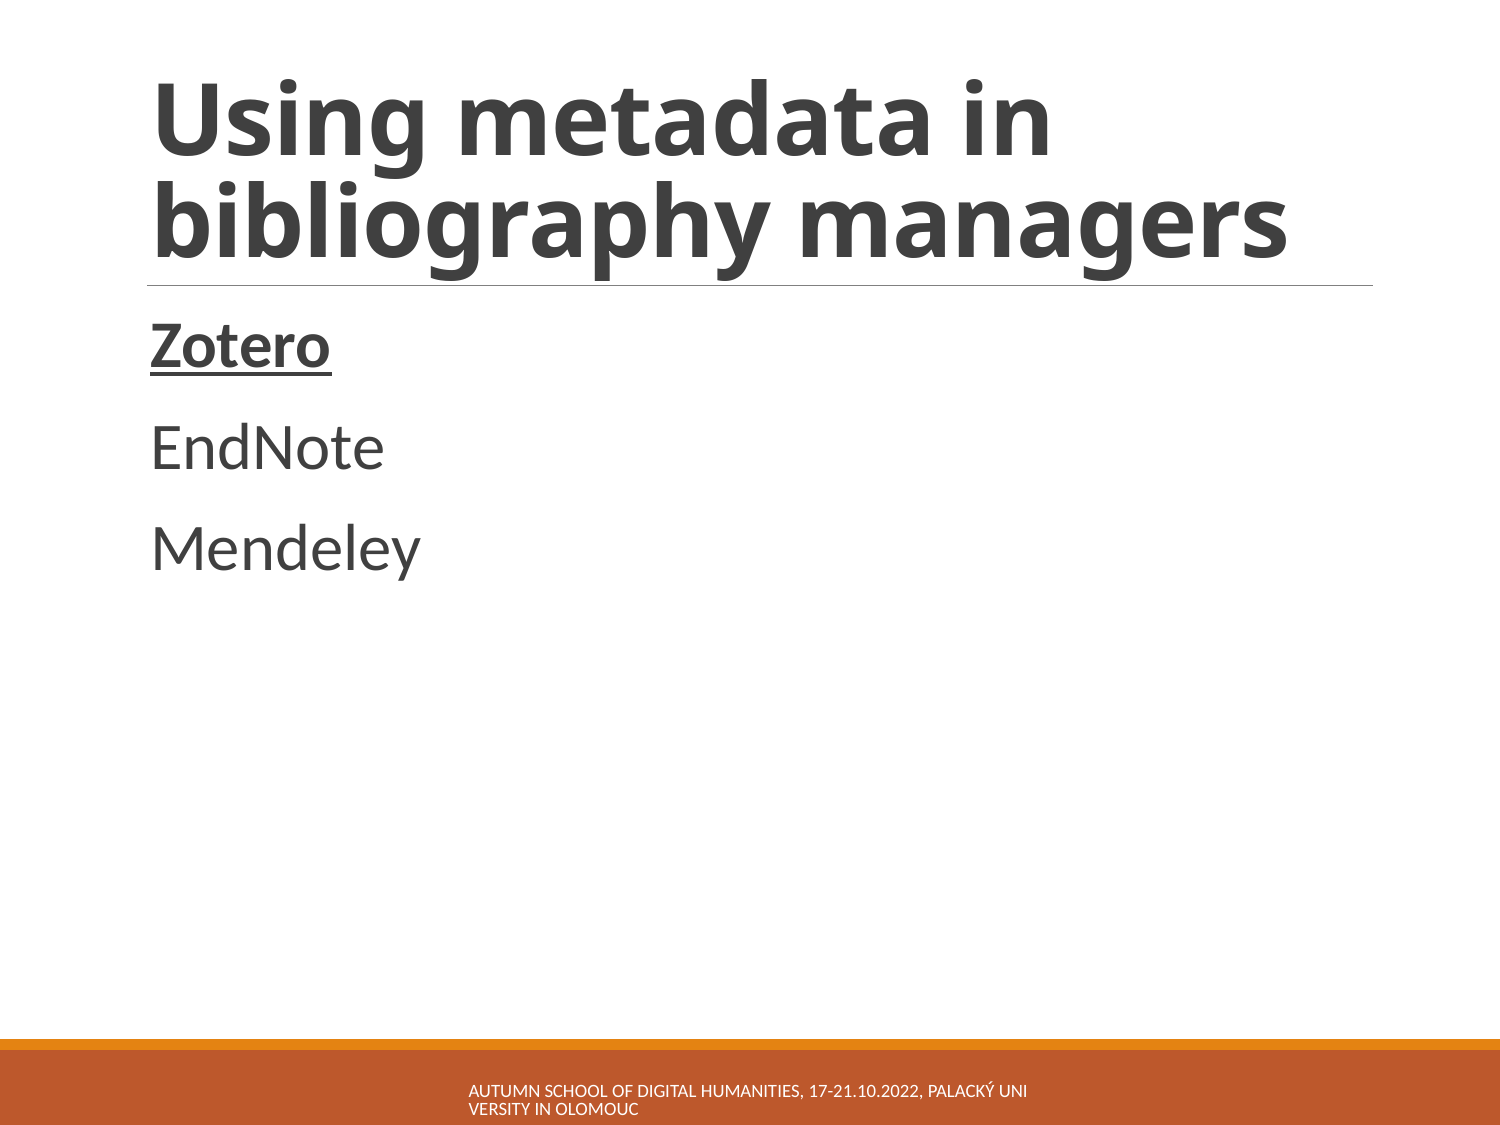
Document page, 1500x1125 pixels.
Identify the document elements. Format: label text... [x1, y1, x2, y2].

title Using metadata in bibliography managers [135, 47, 1373, 285]
list Zotero EndNote Mendeley [135, 302, 1373, 963]
footer Autumn School of Digital Humanities, 17-21.10.2022, Palacký University in Olomouc [453, 1059, 1047, 1120]
